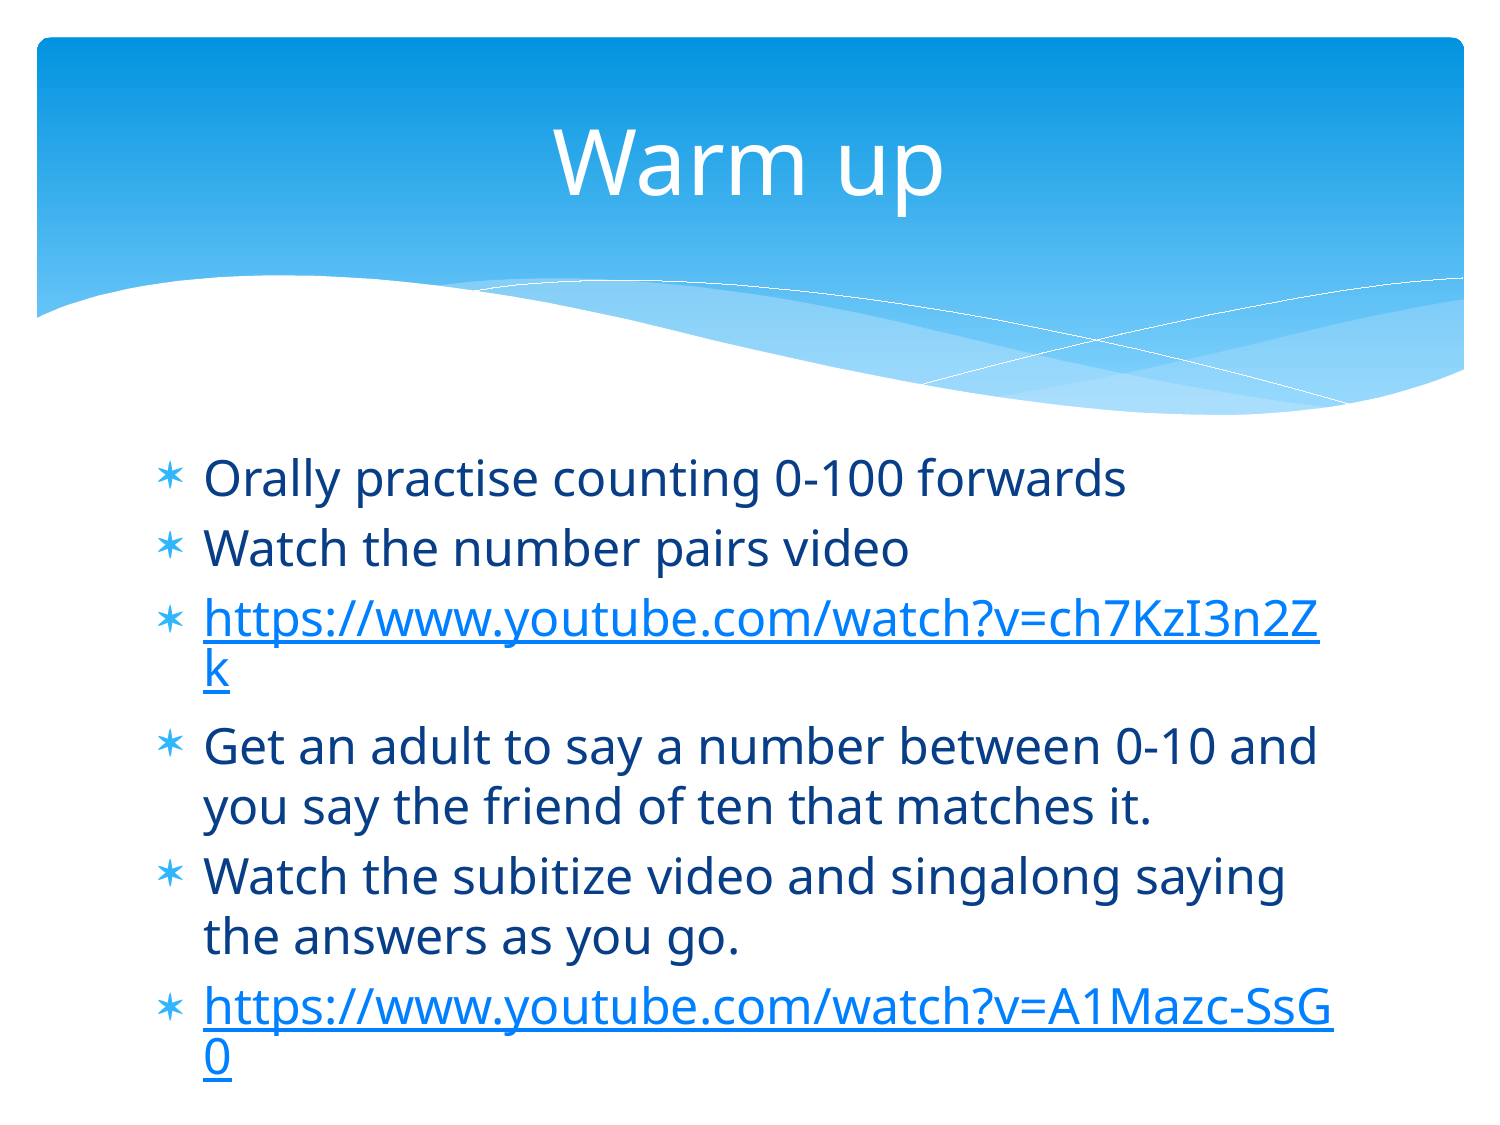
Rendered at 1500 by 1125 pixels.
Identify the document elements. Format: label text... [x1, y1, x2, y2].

list Orally practise counting 0-100 forwards Watch the number pairs video https://www.youtube.com/watch?v=ch7KzI3n2Zk Get an adult to say a number between 0-10 and you say the friend of ten that matches it. Watch the subitize video and singalong saying the answers as you go. https://www.youtube.com/watch?v=A1Mazc-SsG0 [143, 438, 1359, 1005]
title Warm up [75, 55, 1425, 261]
